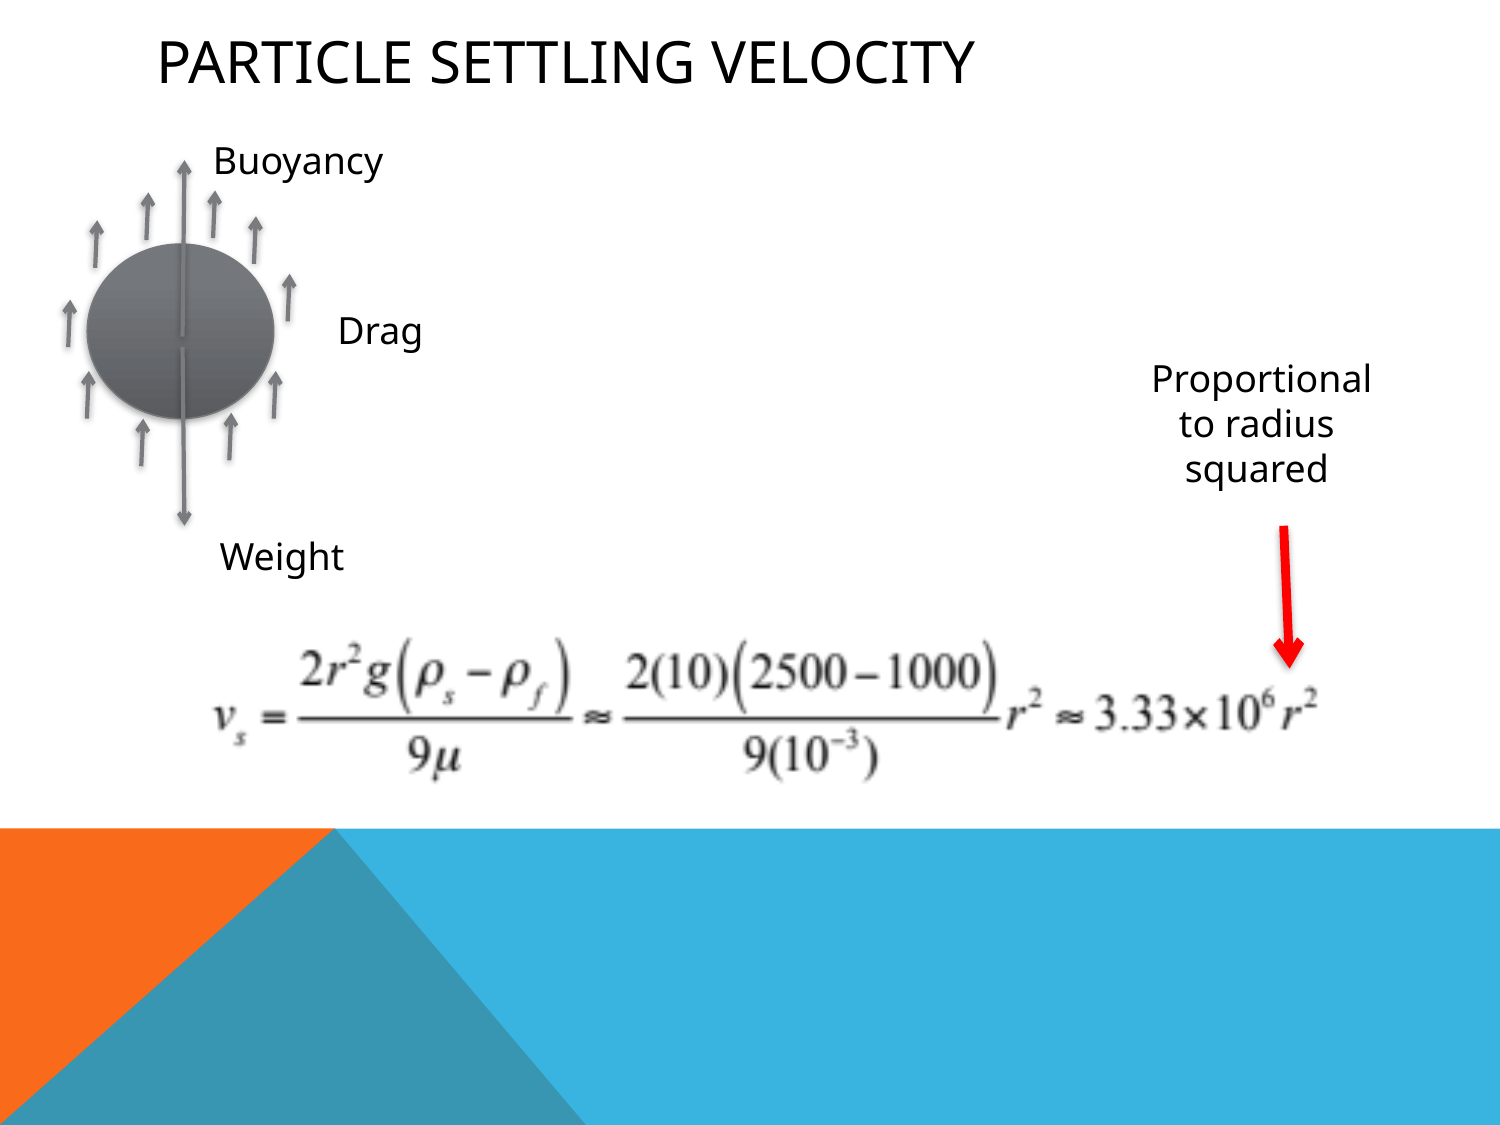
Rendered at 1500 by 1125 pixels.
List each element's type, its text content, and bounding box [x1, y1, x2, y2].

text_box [206, 626, 1322, 789]
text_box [212, 190, 216, 239]
title Particle Settling Velocity [141, 15, 1375, 105]
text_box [67, 299, 71, 348]
text_box Proportional to radius squared [1136, 347, 1388, 497]
text_box Weight [204, 525, 360, 586]
text_box Buoyancy [198, 129, 399, 190]
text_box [1283, 525, 1290, 669]
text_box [94, 219, 98, 268]
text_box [86, 370, 90, 419]
text_box Drag [322, 299, 439, 360]
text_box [253, 215, 257, 265]
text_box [140, 418, 144, 467]
text_box [86, 243, 183, 420]
text_box [184, 243, 275, 420]
